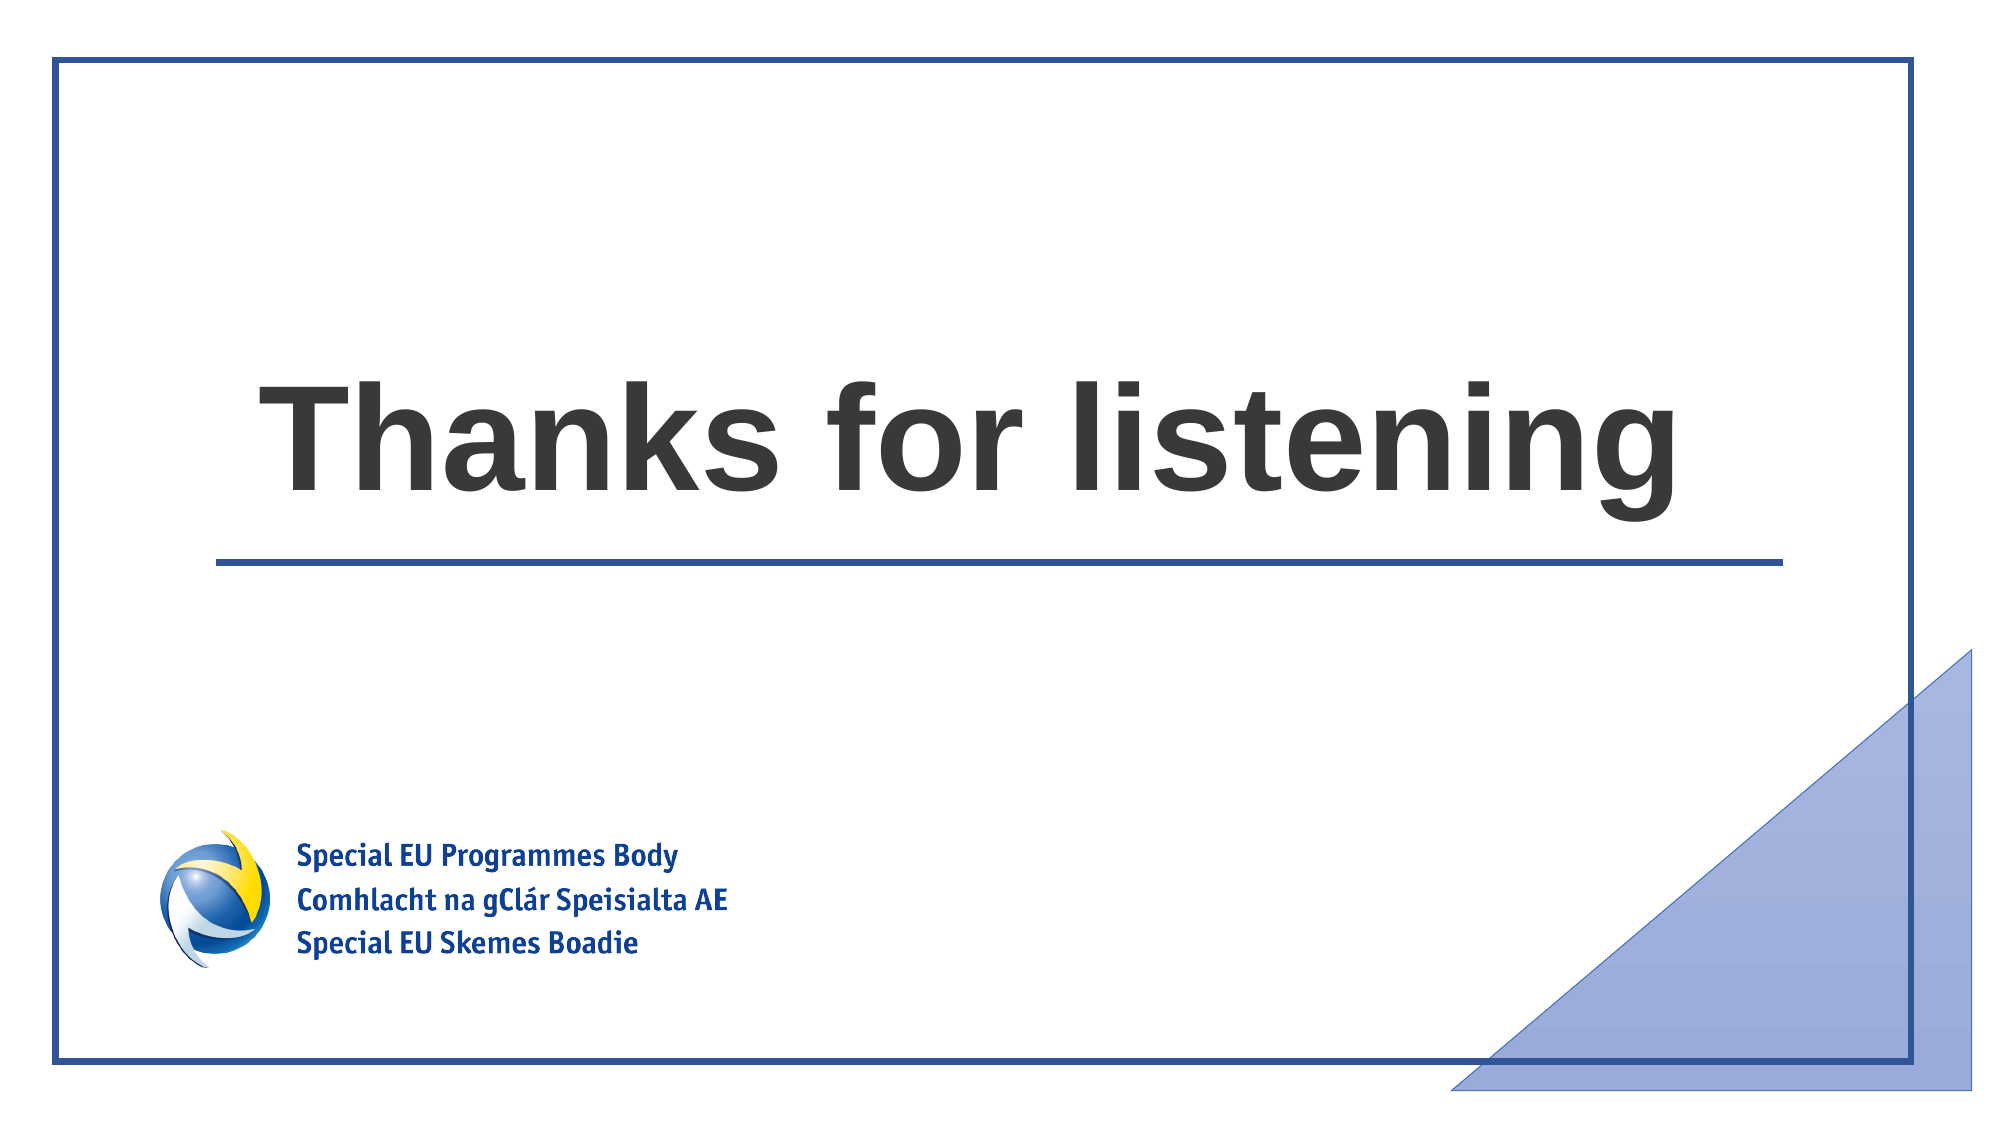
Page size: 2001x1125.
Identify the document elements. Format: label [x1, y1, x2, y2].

text_box [54, 59, 1912, 1062]
picture [160, 830, 727, 968]
text_box [1450, 648, 1973, 1092]
